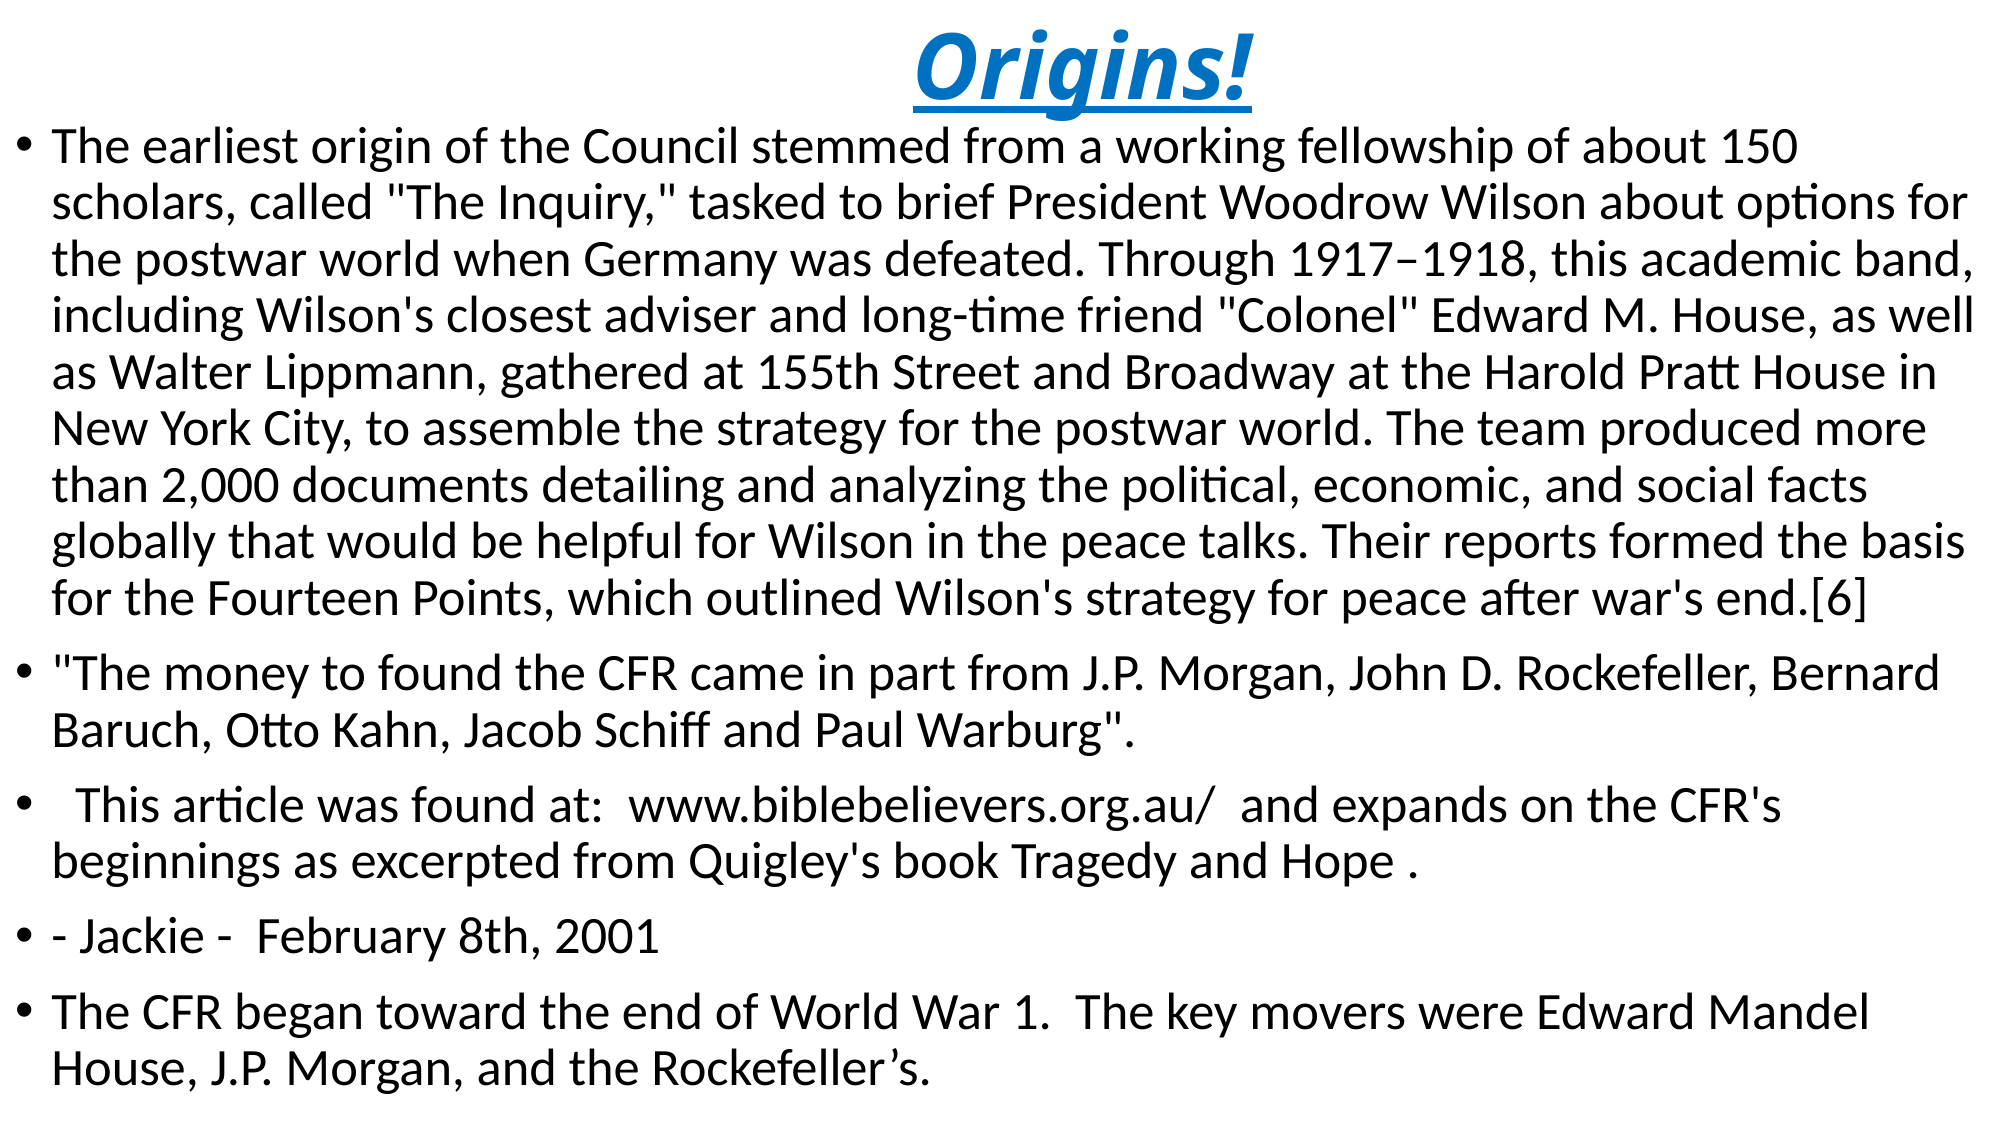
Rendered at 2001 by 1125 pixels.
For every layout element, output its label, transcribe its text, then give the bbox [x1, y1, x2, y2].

title Origins! [137, 0, 1863, 110]
list The earliest origin of the Council stemmed from a working fellowship of about 150 scholars, called "The Inquiry," tasked to brief President Woodrow Wilson about options for the postwar world when Germany was defeated. Through 1917–1918, this academic band, including Wilson's closest adviser and long-time friend "Colonel" Edward M. House, as well as Walter Lippmann, gathered at 155th Street and Broadway at the Harold Pratt House in New York City, to assemble the strategy for the postwar world. The team produced more than 2,000 documents detailing and analyzing the political, economic, and social facts globally that would be helpful for Wilson in the peace talks. Their reports formed the basis for the Fourteen Points, which outlined Wilson's strategy for peace after war's end.[6] "The money to found the CFR came in part from J.P. Morgan, John D. Rockefeller, Bernard Baruch, Otto Kahn, Jacob Schiff and Paul Warburg". This article was found at: www.biblebelievers.org.au/ and expands on the CFR's beginnings as excerpted from Quigley's book Tragedy and Hope . - Jackie - February 8th, 2001 The CFR began toward the end of World War 1. The key movers were Edward Mandel House, J.P. Morgan, and the Rockefeller’s. [0, 110, 2000, 1125]
